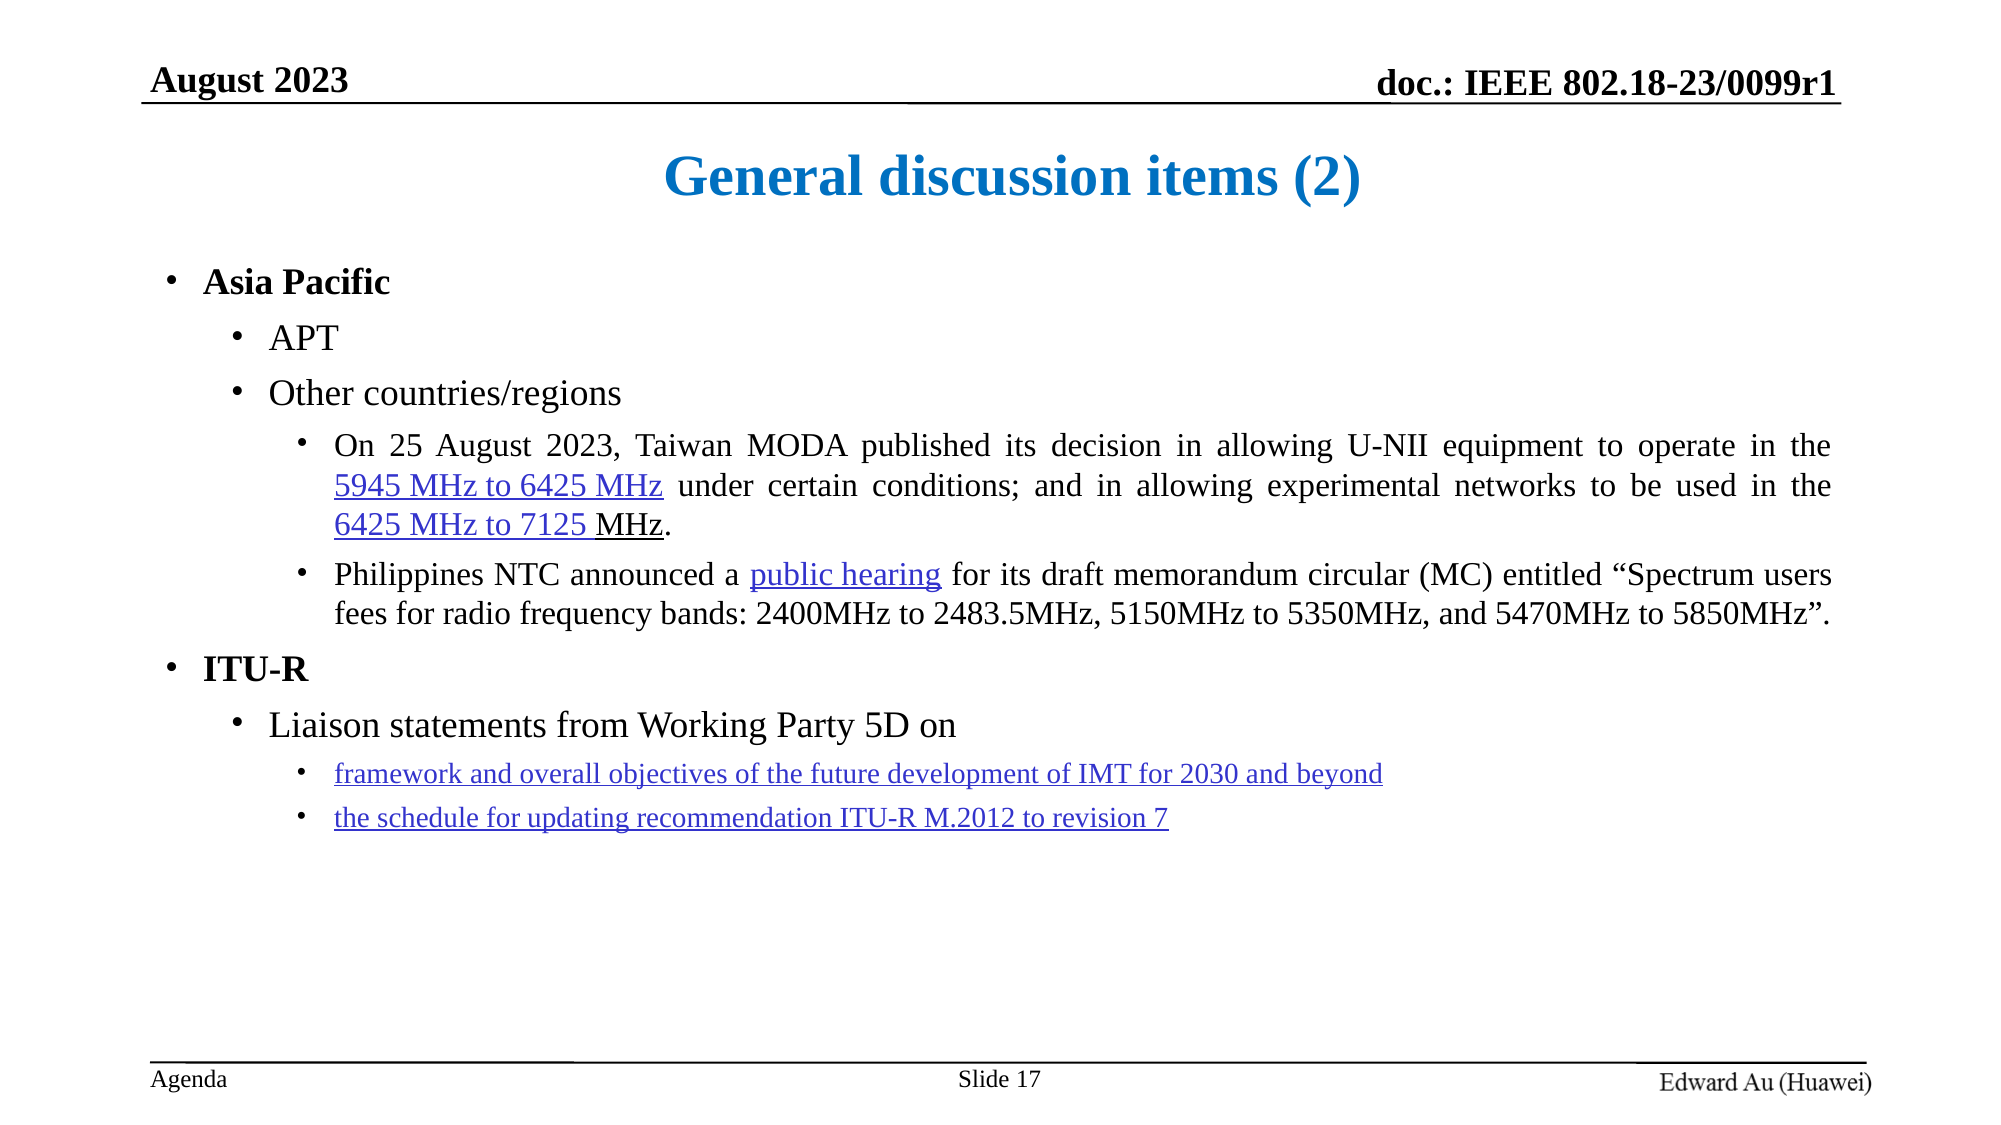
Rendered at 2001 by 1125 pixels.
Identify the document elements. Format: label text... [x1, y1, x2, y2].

slide_number Slide 17 [933, 1061, 1067, 1123]
picture [1174, 1058, 1887, 1113]
list Asia Pacific APT Other countries/regions On 25 August 2023, Taiwan MODA published its decision in allowing U-NII equipment to operate in the 5945 MHz to 6425 MHz under certain conditions; and in allowing experimental networks to be used in the 6425 MHz to 7125 MHz. Philippines NTC announced a public hearing for its draft memorandum circular (MC) entitled “Spectrum users fees for radio frequency bands: 2400MHz to 2483.5MHz, 5150MHz to 5350MHz, and 5470MHz to 5850MHz”. ITU-R Liaison statements from Working Party 5D on framework and overall objectives of the future development of IMT for 2030 and beyond the schedule for updating recommendation ITU-R M.2012 to revision 7 [149, 249, 1869, 1038]
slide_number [149, 54, 651, 101]
title General discussion items (2) [162, 99, 1864, 246]
